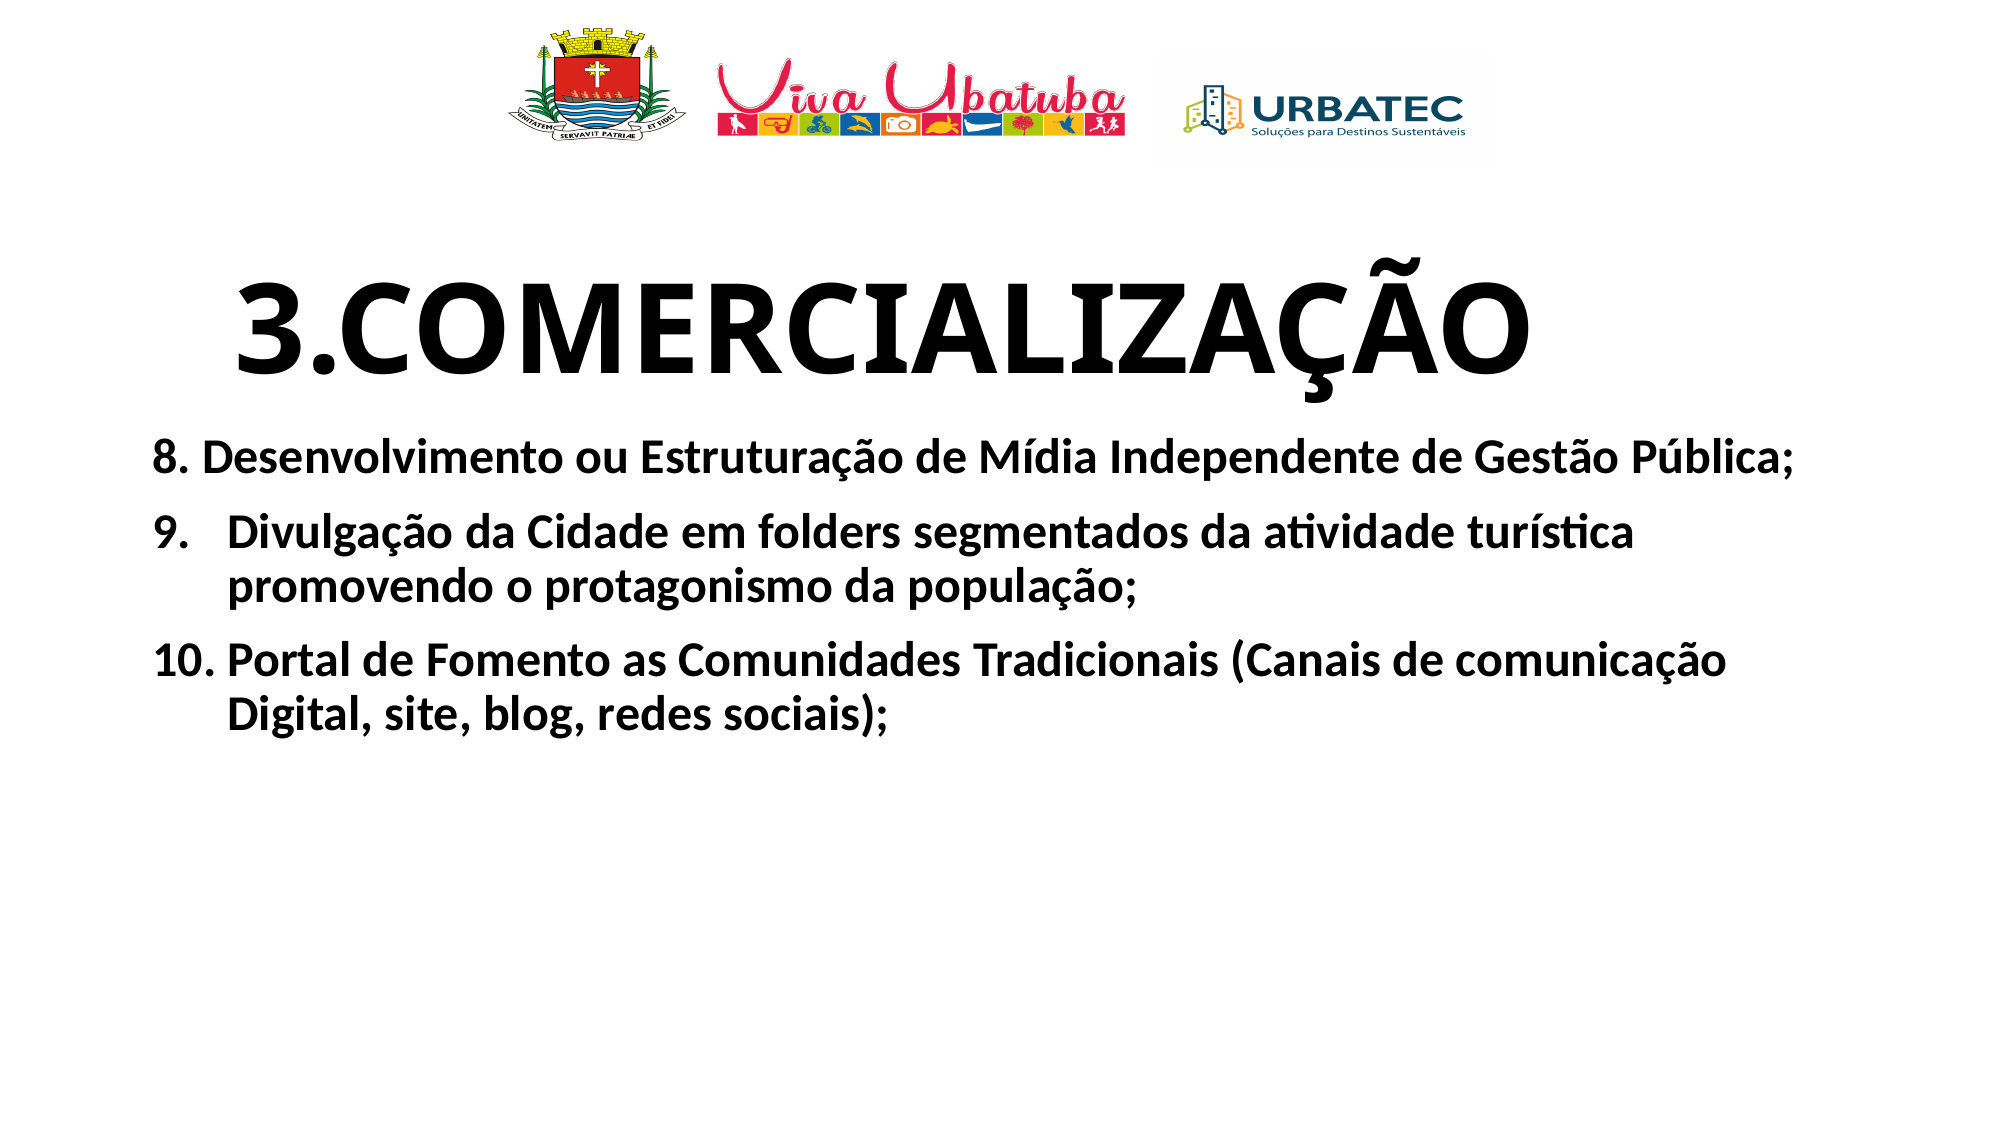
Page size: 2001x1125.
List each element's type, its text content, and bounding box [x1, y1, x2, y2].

picture [710, 54, 1132, 141]
picture [1156, 54, 1493, 169]
text_box 8. Desenvolvimento ou Estruturação de Mídia Independente de Gestão Pública; Divulgação da Cidade em folders segmentados da atividade turística promovendo o protagonismo da população; Portal de Fomento as Comunidades Tradicionais (Canais de comunicação Digital, site, blog, redes sociais); [137, 422, 1863, 1125]
picture [507, 28, 687, 141]
text_box 3.COMERCIALIZAÇÃO [219, 190, 1863, 408]
